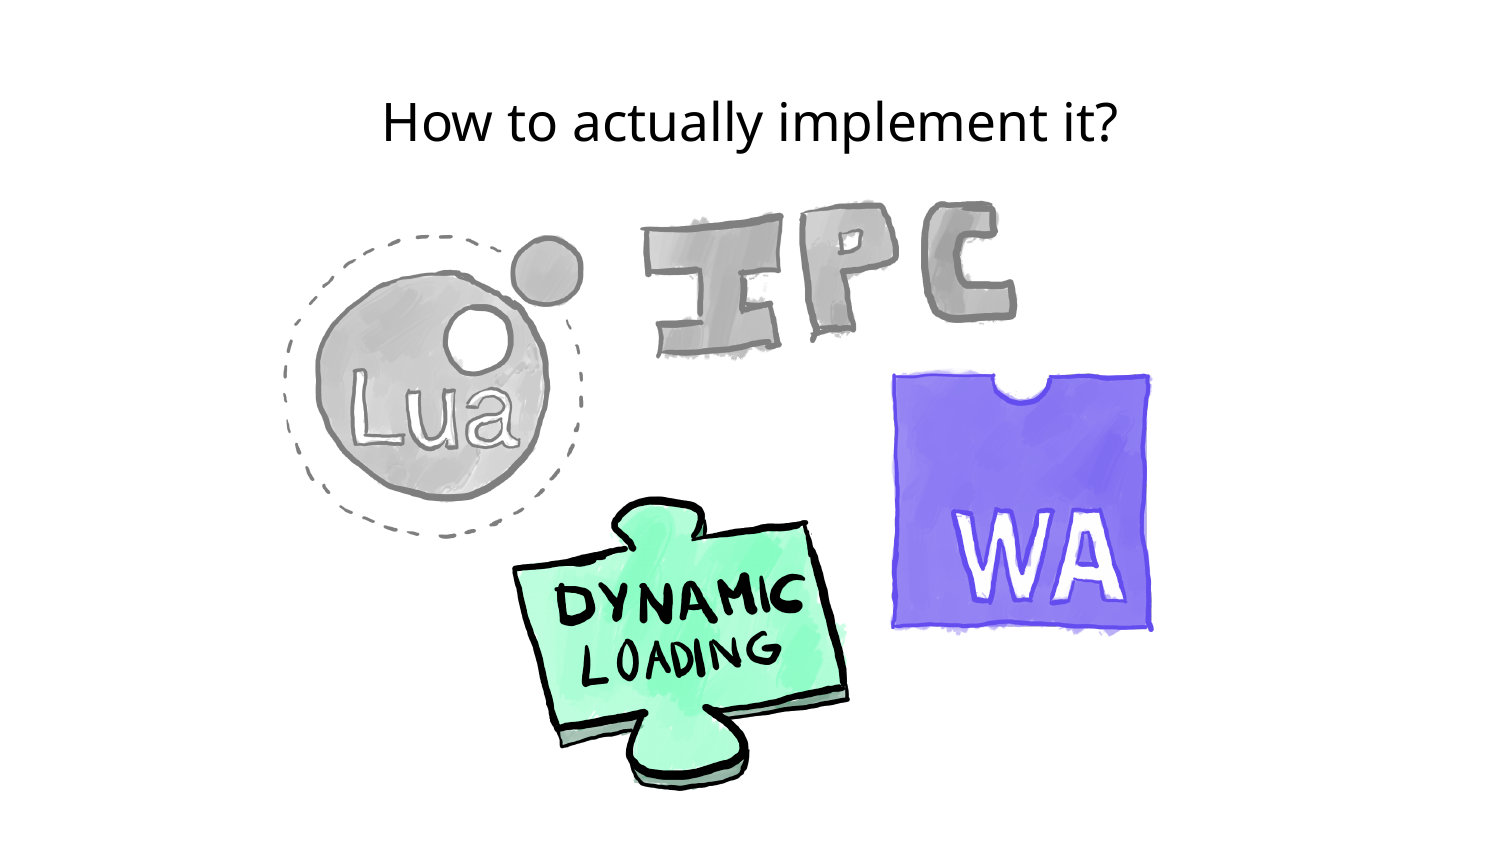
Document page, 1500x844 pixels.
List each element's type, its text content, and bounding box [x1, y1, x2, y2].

picture [640, 198, 1018, 362]
picture [889, 367, 1155, 637]
title How to actually implement it? [51, 72, 1449, 167]
picture [283, 234, 850, 792]
